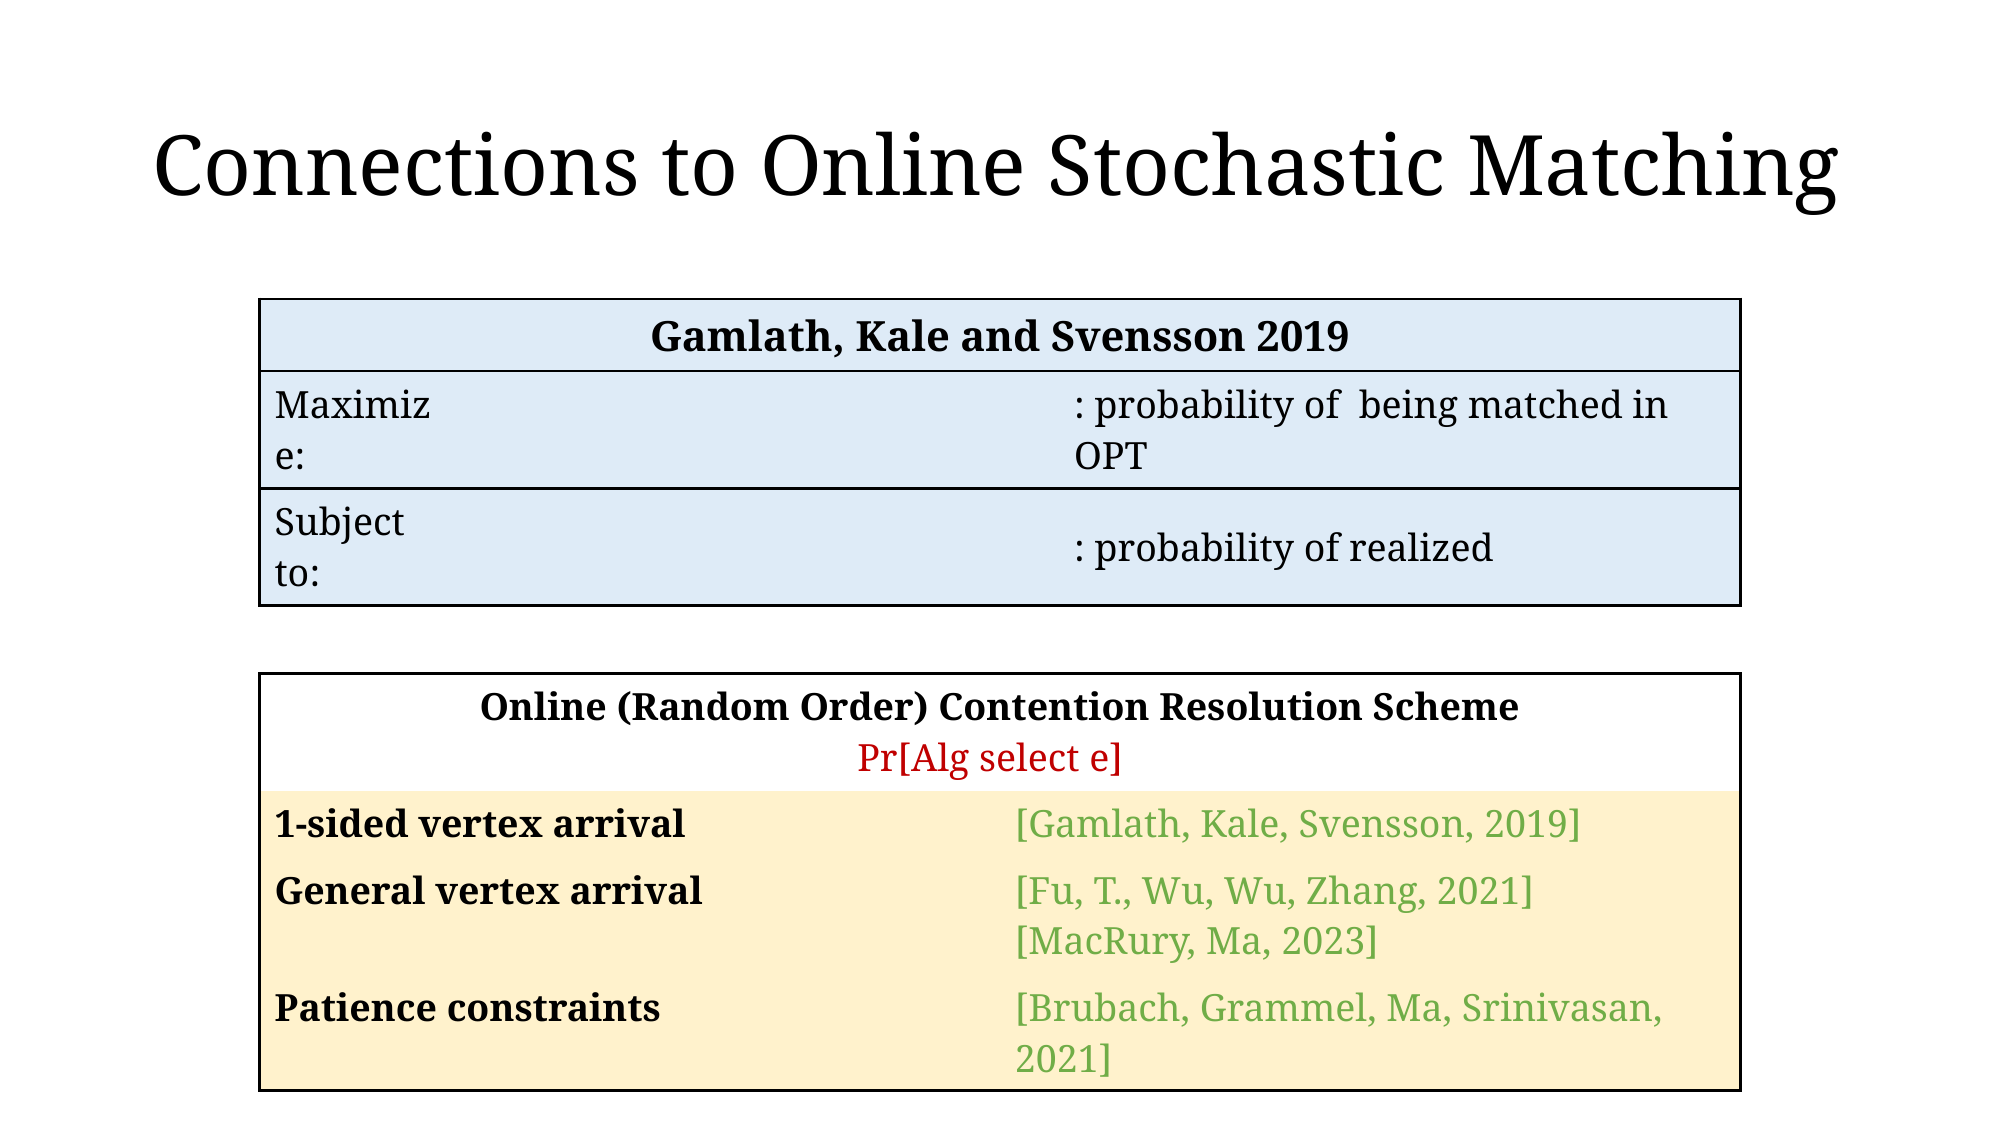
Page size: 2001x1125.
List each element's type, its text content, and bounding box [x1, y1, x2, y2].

title Connections to Online Stochastic Matching [137, 59, 1863, 278]
